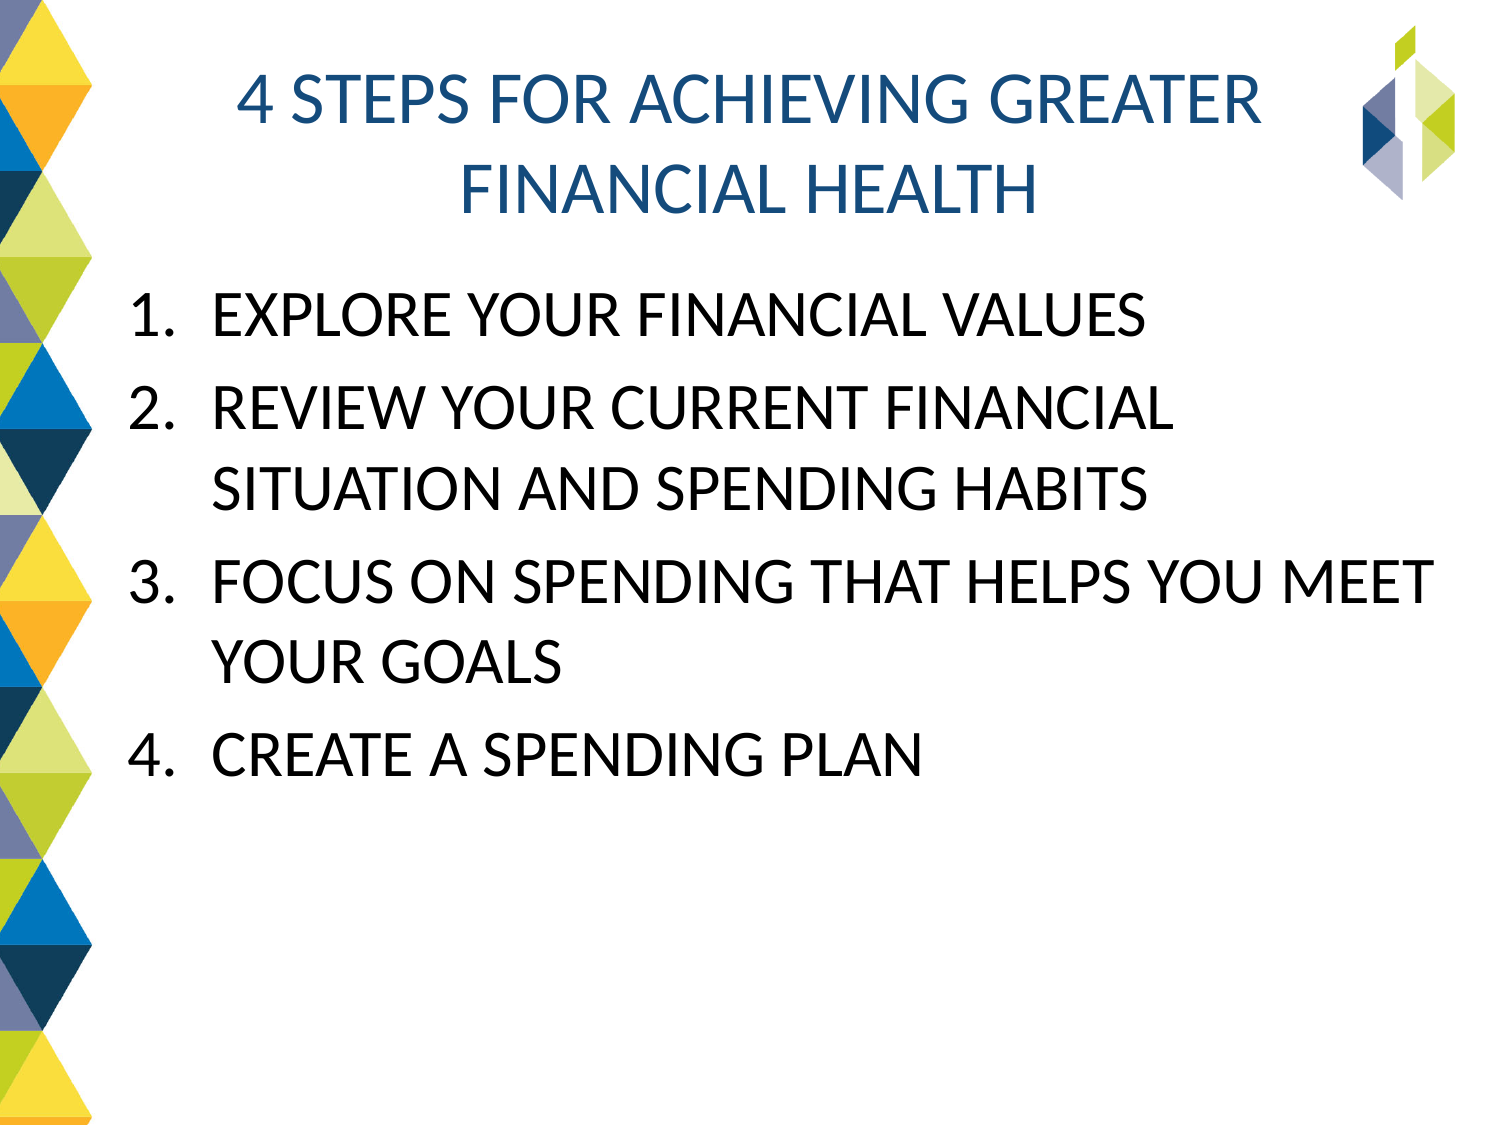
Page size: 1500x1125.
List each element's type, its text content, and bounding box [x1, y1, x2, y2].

picture [1317, 21, 1500, 204]
picture [0, 0, 102, 1125]
title 4 STEPS FOR ACHIEVING GREATER FINANCIAL HEALTH [75, 45, 1425, 233]
list EXPLORE YOUR FINANCIAL VALUES REVIEW YOUR CURRENT FINANCIAL SITUATION AND SPENDING HABITS FOCUS ON SPENDING THAT HELPS YOU MEET YOUR GOALS CREATE A SPENDING PLAN [112, 262, 1463, 1005]
